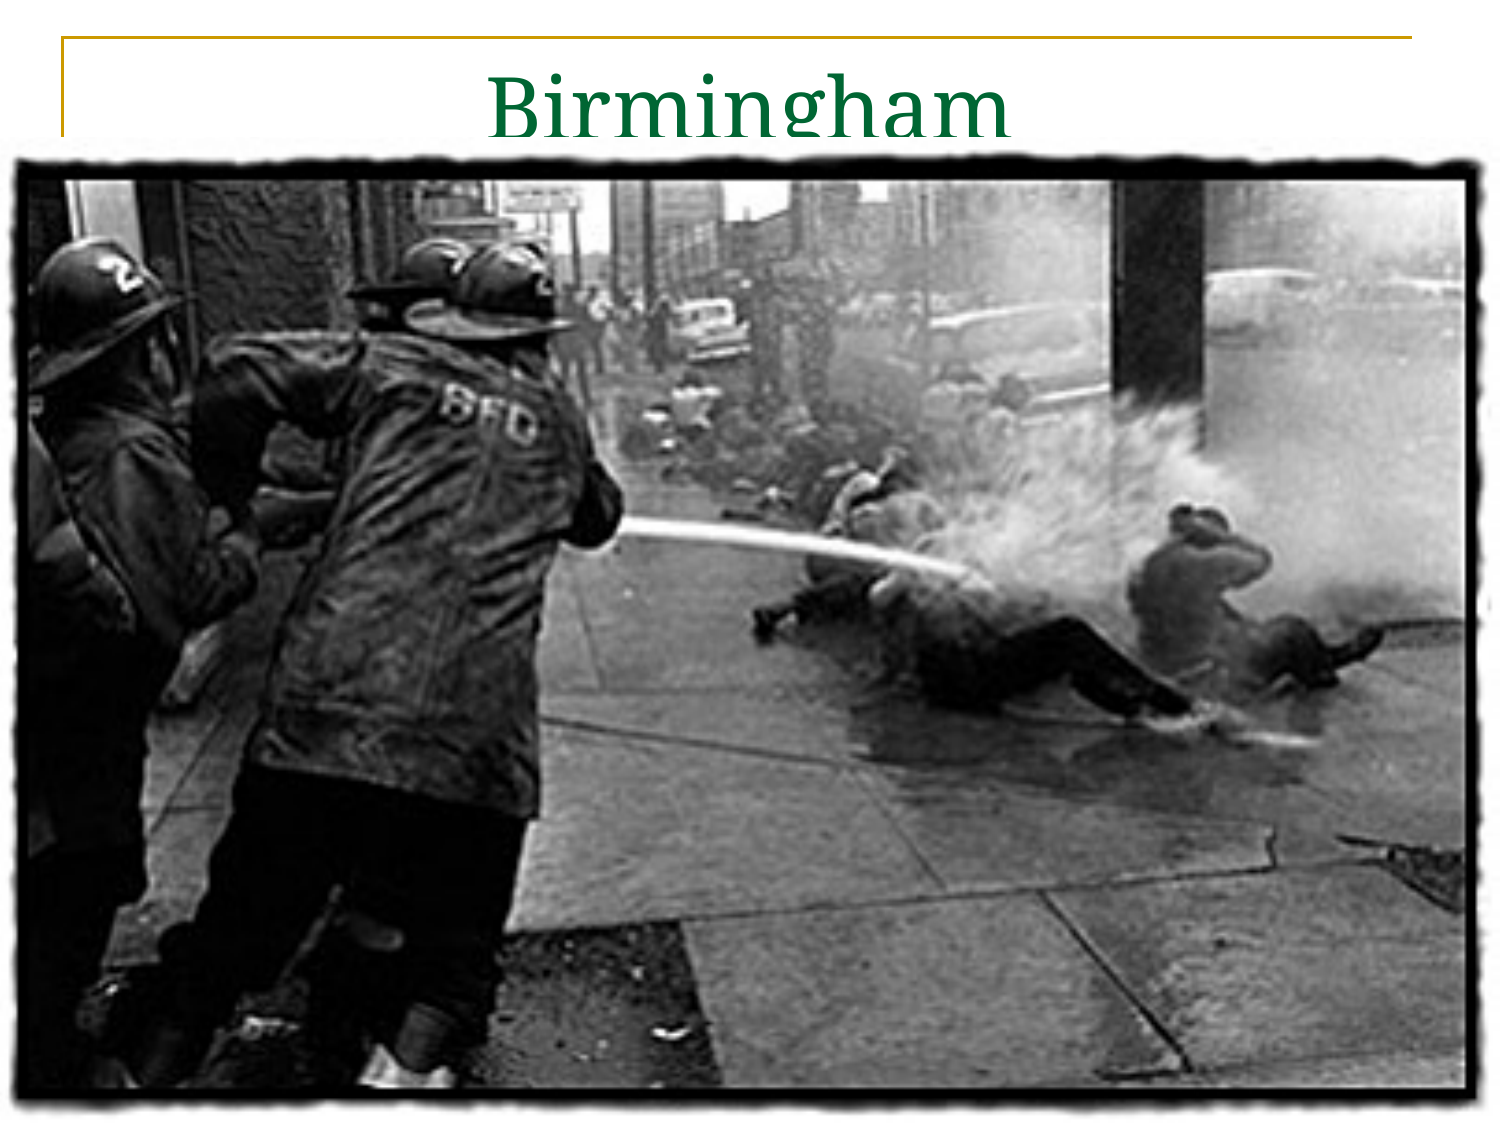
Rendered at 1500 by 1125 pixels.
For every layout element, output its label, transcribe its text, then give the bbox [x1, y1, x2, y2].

picture [0, 137, 1500, 1124]
title Birmingham [75, 45, 1425, 135]
